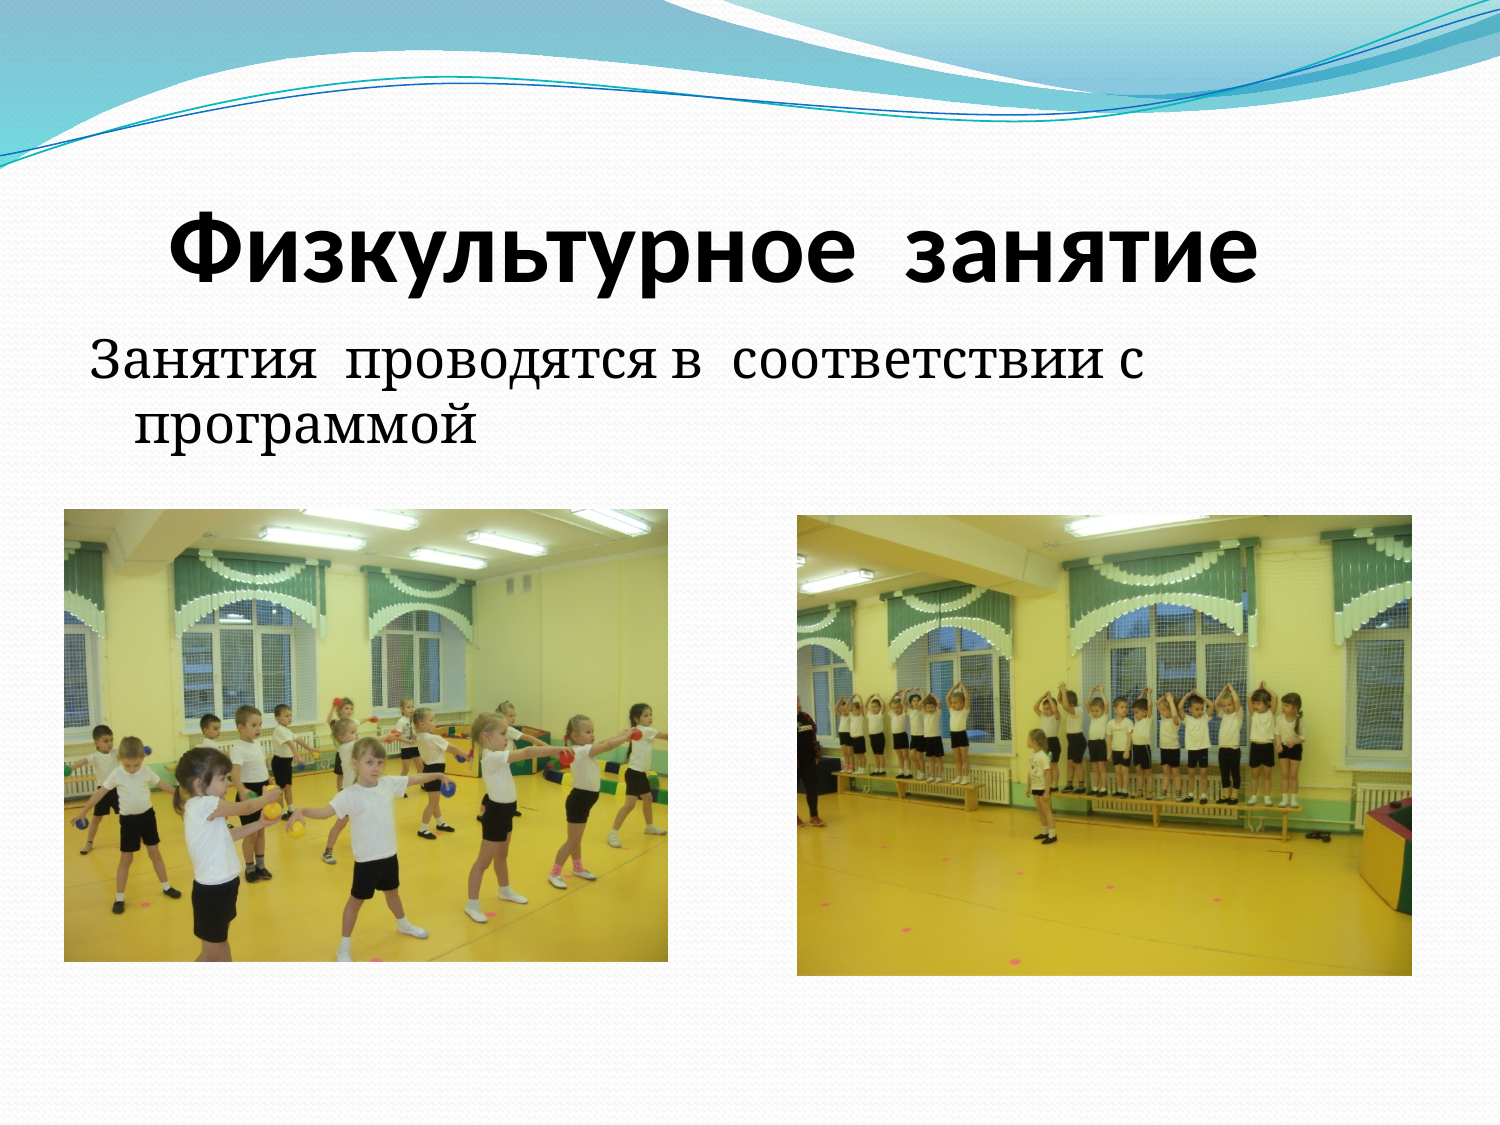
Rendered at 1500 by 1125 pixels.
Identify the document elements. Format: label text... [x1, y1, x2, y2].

list Занятия проводятся в соответствии с программой [75, 317, 1425, 1038]
title Физкультурное занятие [75, 115, 1425, 303]
picture [64, 509, 668, 962]
picture [796, 514, 1412, 977]
